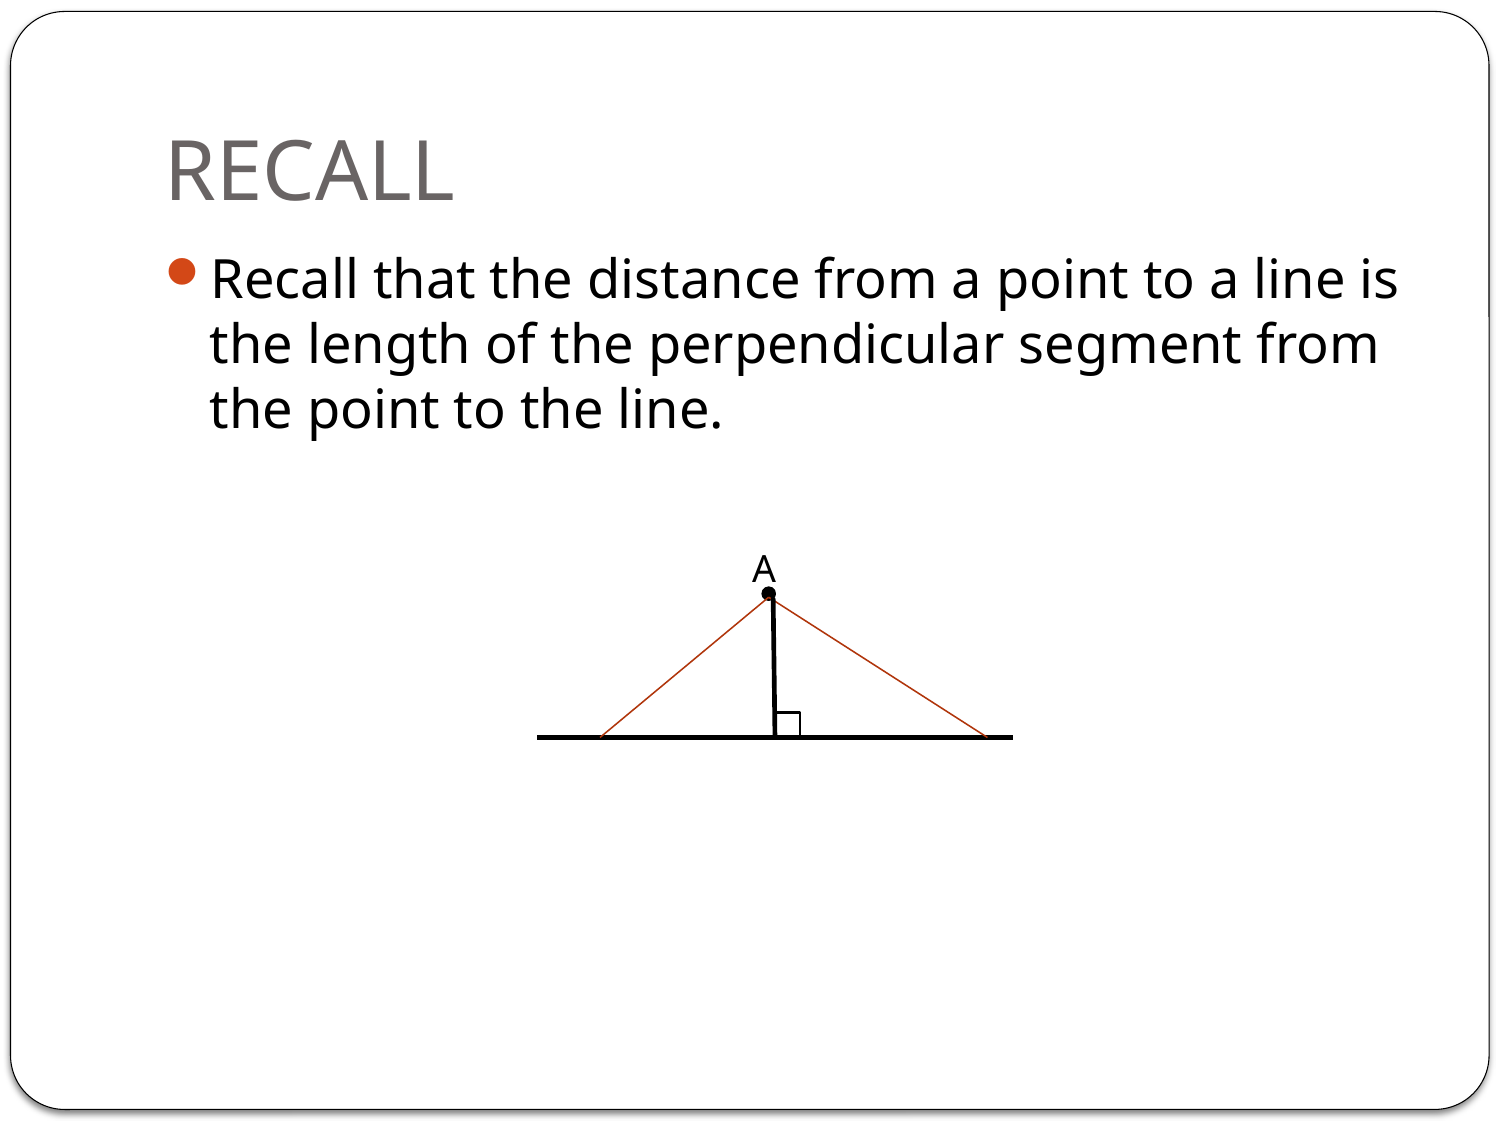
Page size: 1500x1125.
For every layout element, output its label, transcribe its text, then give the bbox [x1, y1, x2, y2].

title RECALL [150, 45, 1425, 233]
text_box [599, 597, 766, 738]
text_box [772, 597, 776, 738]
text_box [776, 597, 988, 738]
list Recall that the distance from a point to a line is the length of the perpendicular segment from the point to the line. [150, 237, 1425, 988]
text_box A [737, 537, 800, 596]
